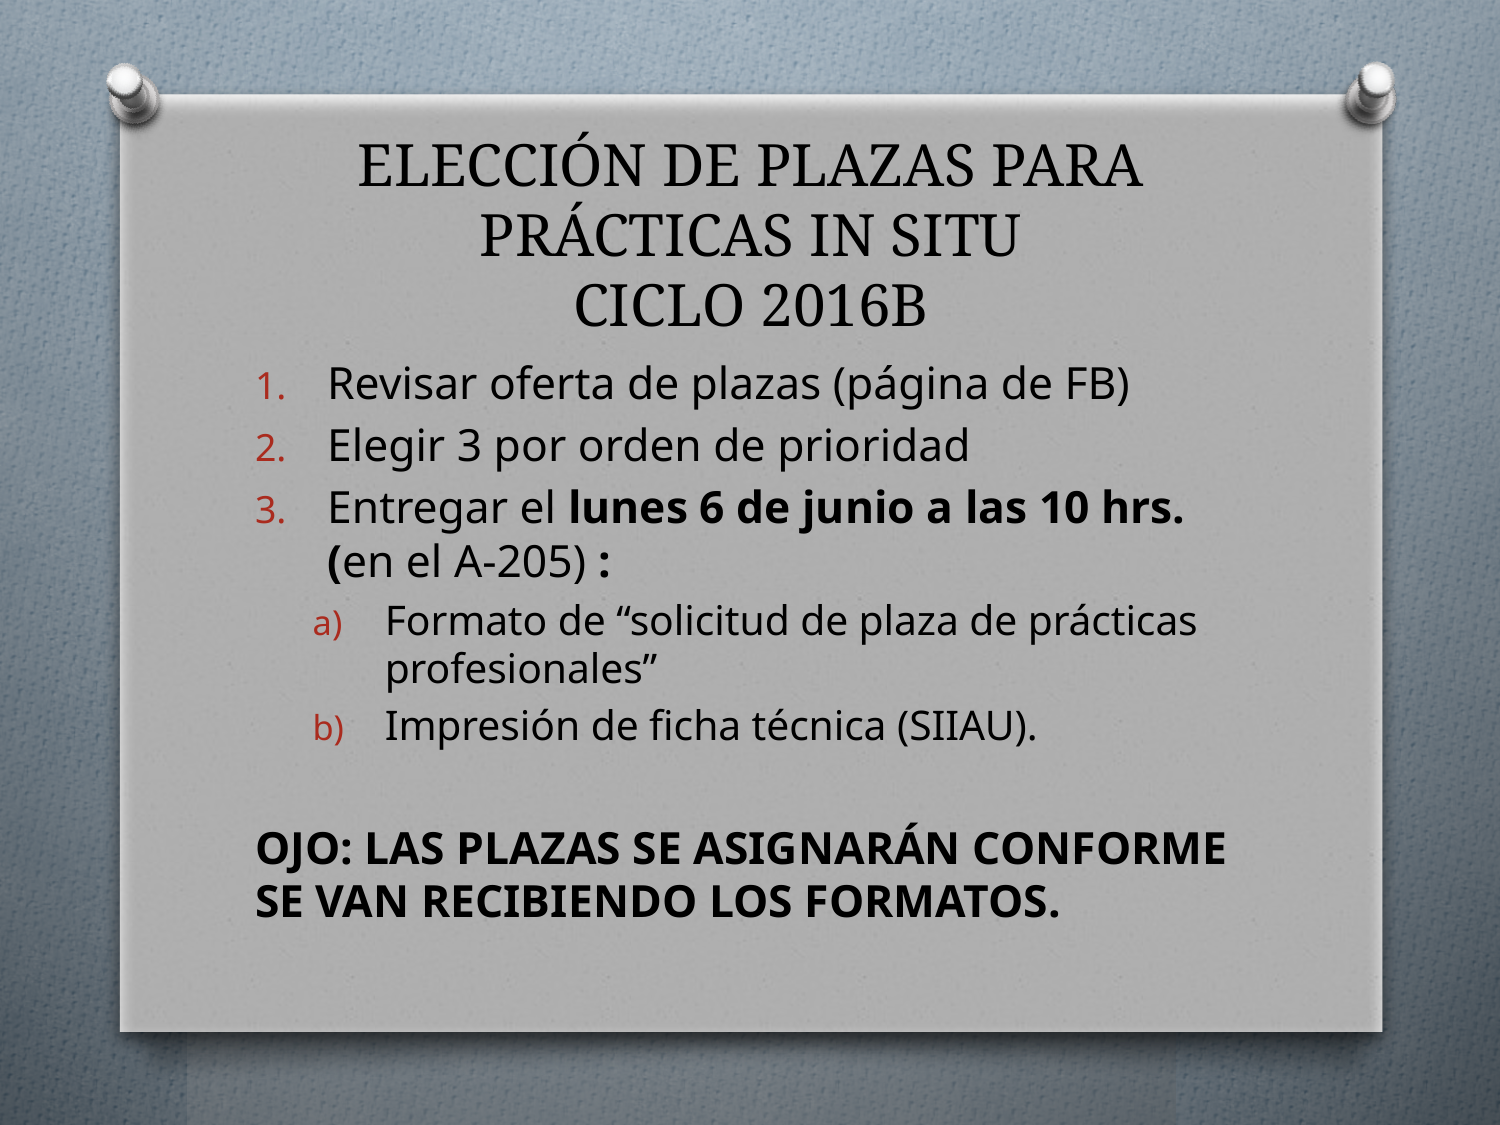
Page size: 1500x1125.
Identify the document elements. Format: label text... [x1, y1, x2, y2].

picture [1317, 35, 1439, 156]
title ELECCIÓN DE PLAZAS PARA PRÁCTICAS IN SITU CICLO 2016B [179, 134, 1323, 332]
list Revisar oferta de plazas (página de FB) Elegir 3 por orden de prioridad Entregar el lunes 6 de junio a las 10 hrs. (en el A-205) : Formato de “solicitud de plaza de prácticas profesionales” Impresión de ficha técnica (SIIAU). OJO: LAS PLAZAS SE ASIGNARÁN CONFORME SE VAN RECIBIENDO LOS FORMATOS. [240, 347, 1257, 939]
picture [75, 29, 198, 153]
